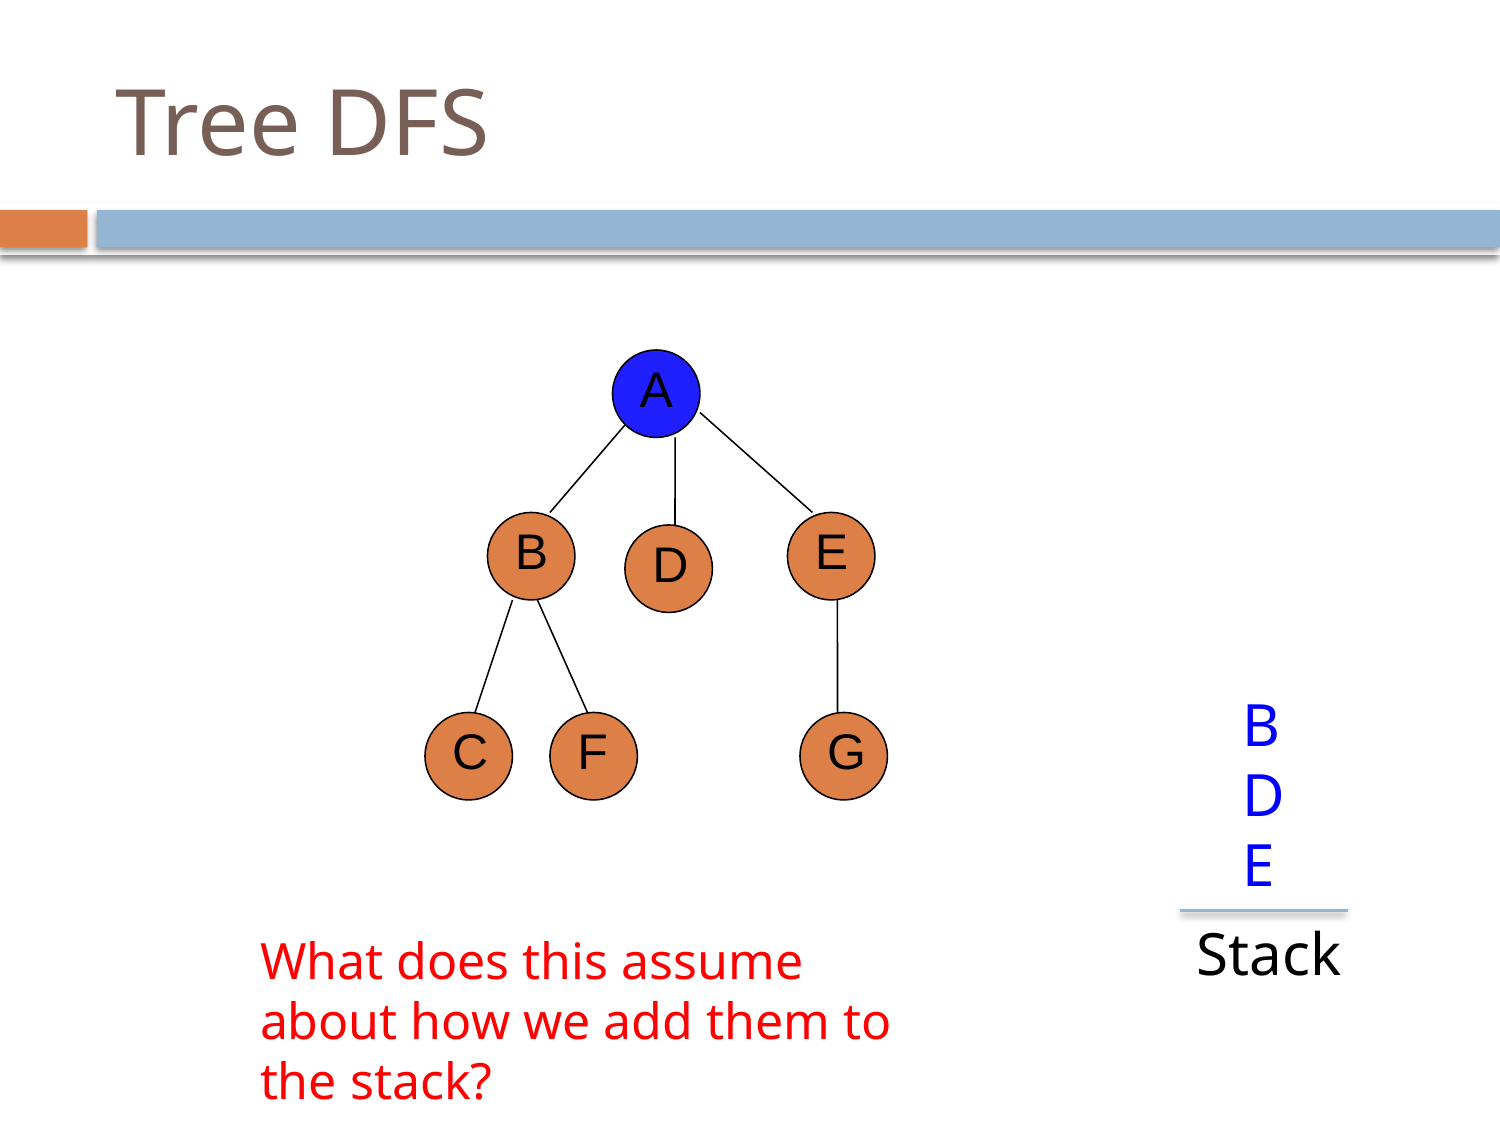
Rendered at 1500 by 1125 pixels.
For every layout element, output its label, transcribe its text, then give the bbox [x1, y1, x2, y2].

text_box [624, 524, 713, 613]
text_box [549, 712, 638, 801]
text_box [787, 512, 876, 601]
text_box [799, 712, 888, 801]
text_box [424, 712, 513, 801]
title Tree DFS [100, 37, 1438, 200]
text_box B D E [1227, 680, 1300, 906]
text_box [487, 512, 576, 601]
text_box Stack [1181, 910, 1356, 995]
text_box What does this assume about how we add them to the stack? [245, 922, 930, 1117]
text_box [612, 349, 701, 438]
